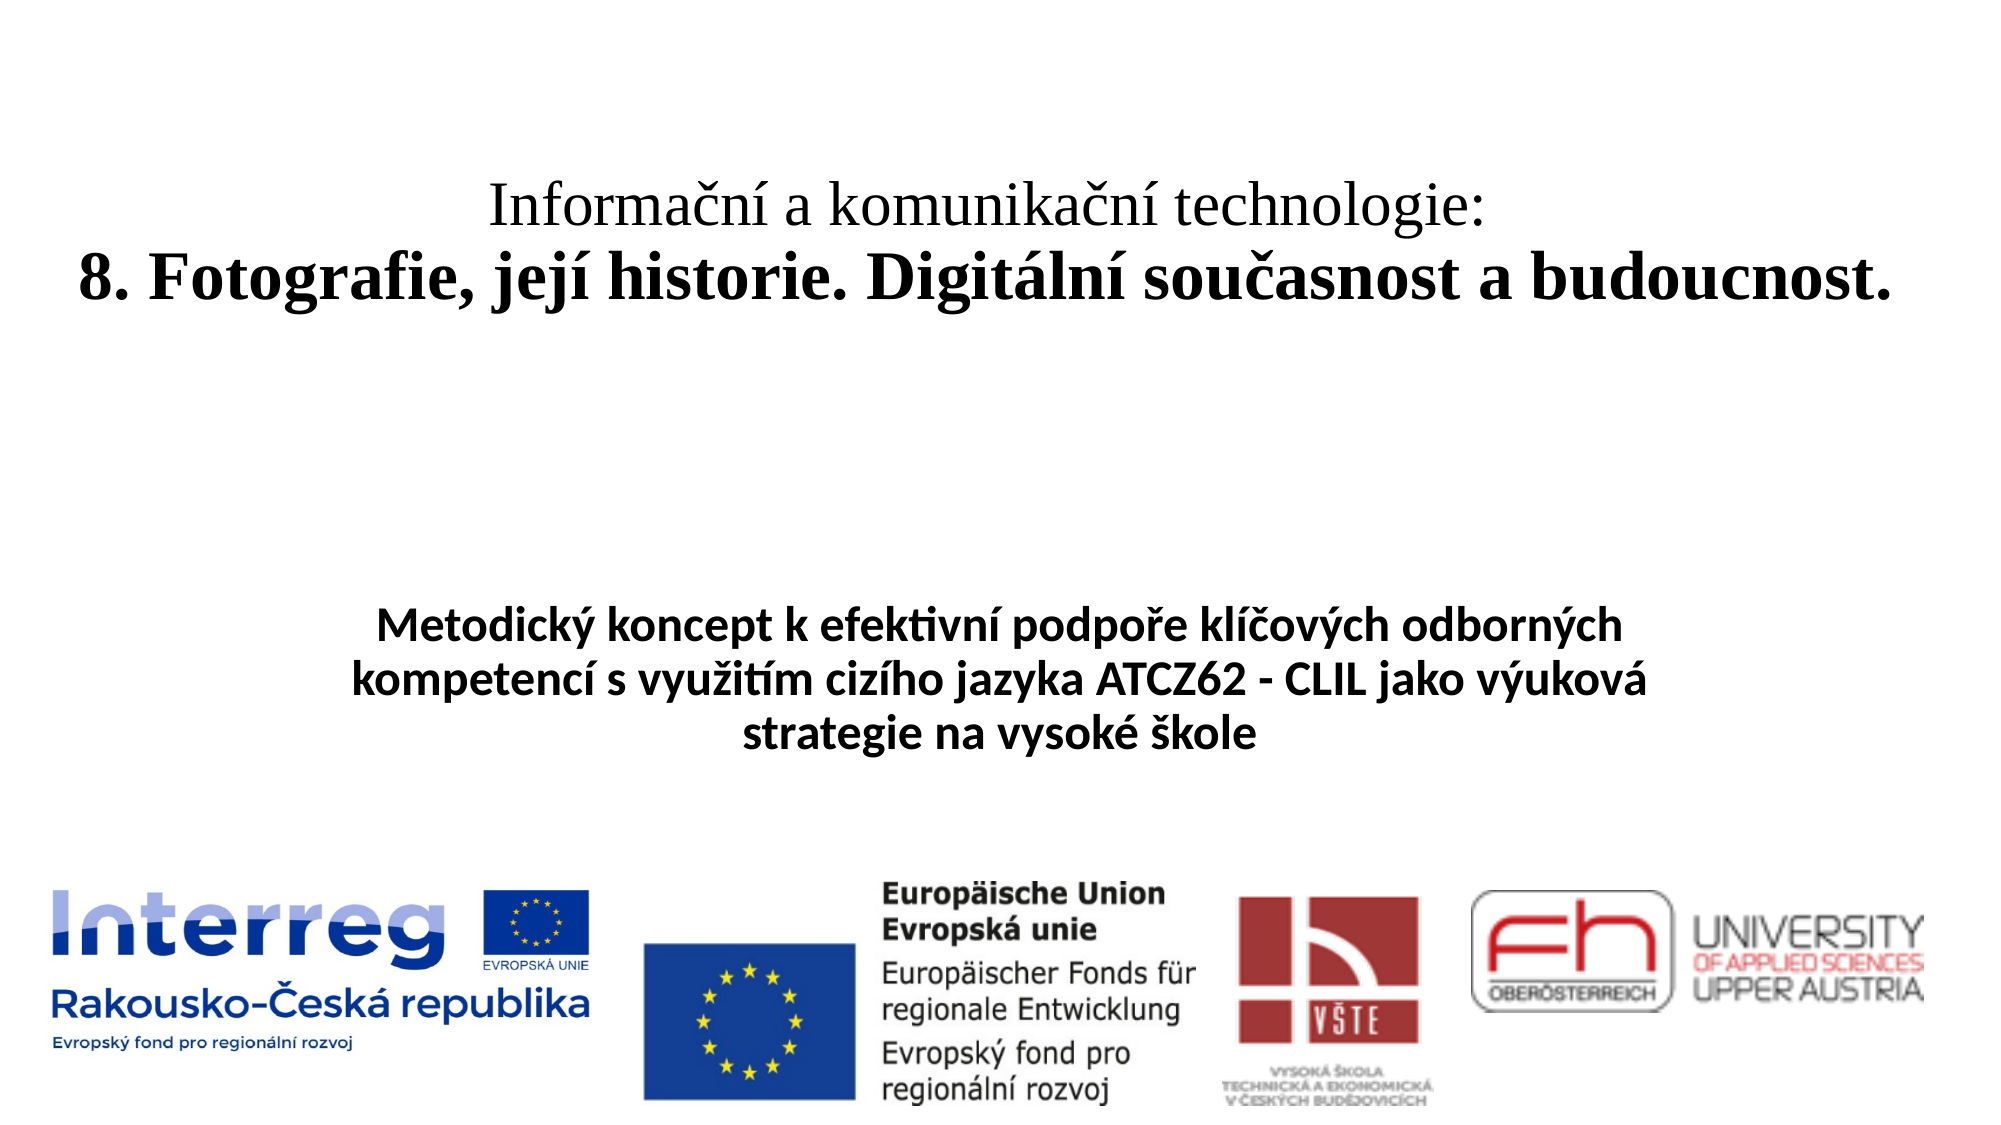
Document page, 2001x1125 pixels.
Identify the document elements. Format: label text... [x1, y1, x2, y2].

picture [1222, 896, 1434, 1106]
title Informační a komunikační technologie: 8. Fotografie, její historie. Digitální současnost a budoucnost. [53, 94, 1924, 511]
subtitle Metodický koncept k efektivní podpoře klíčových odborných kompetencí s využitím cizího jazyka ATCZ62 - CLIL jako výuková strategie na vysoké škole [249, 590, 1750, 863]
picture [1471, 890, 1924, 1013]
picture [0, 840, 1196, 1125]
